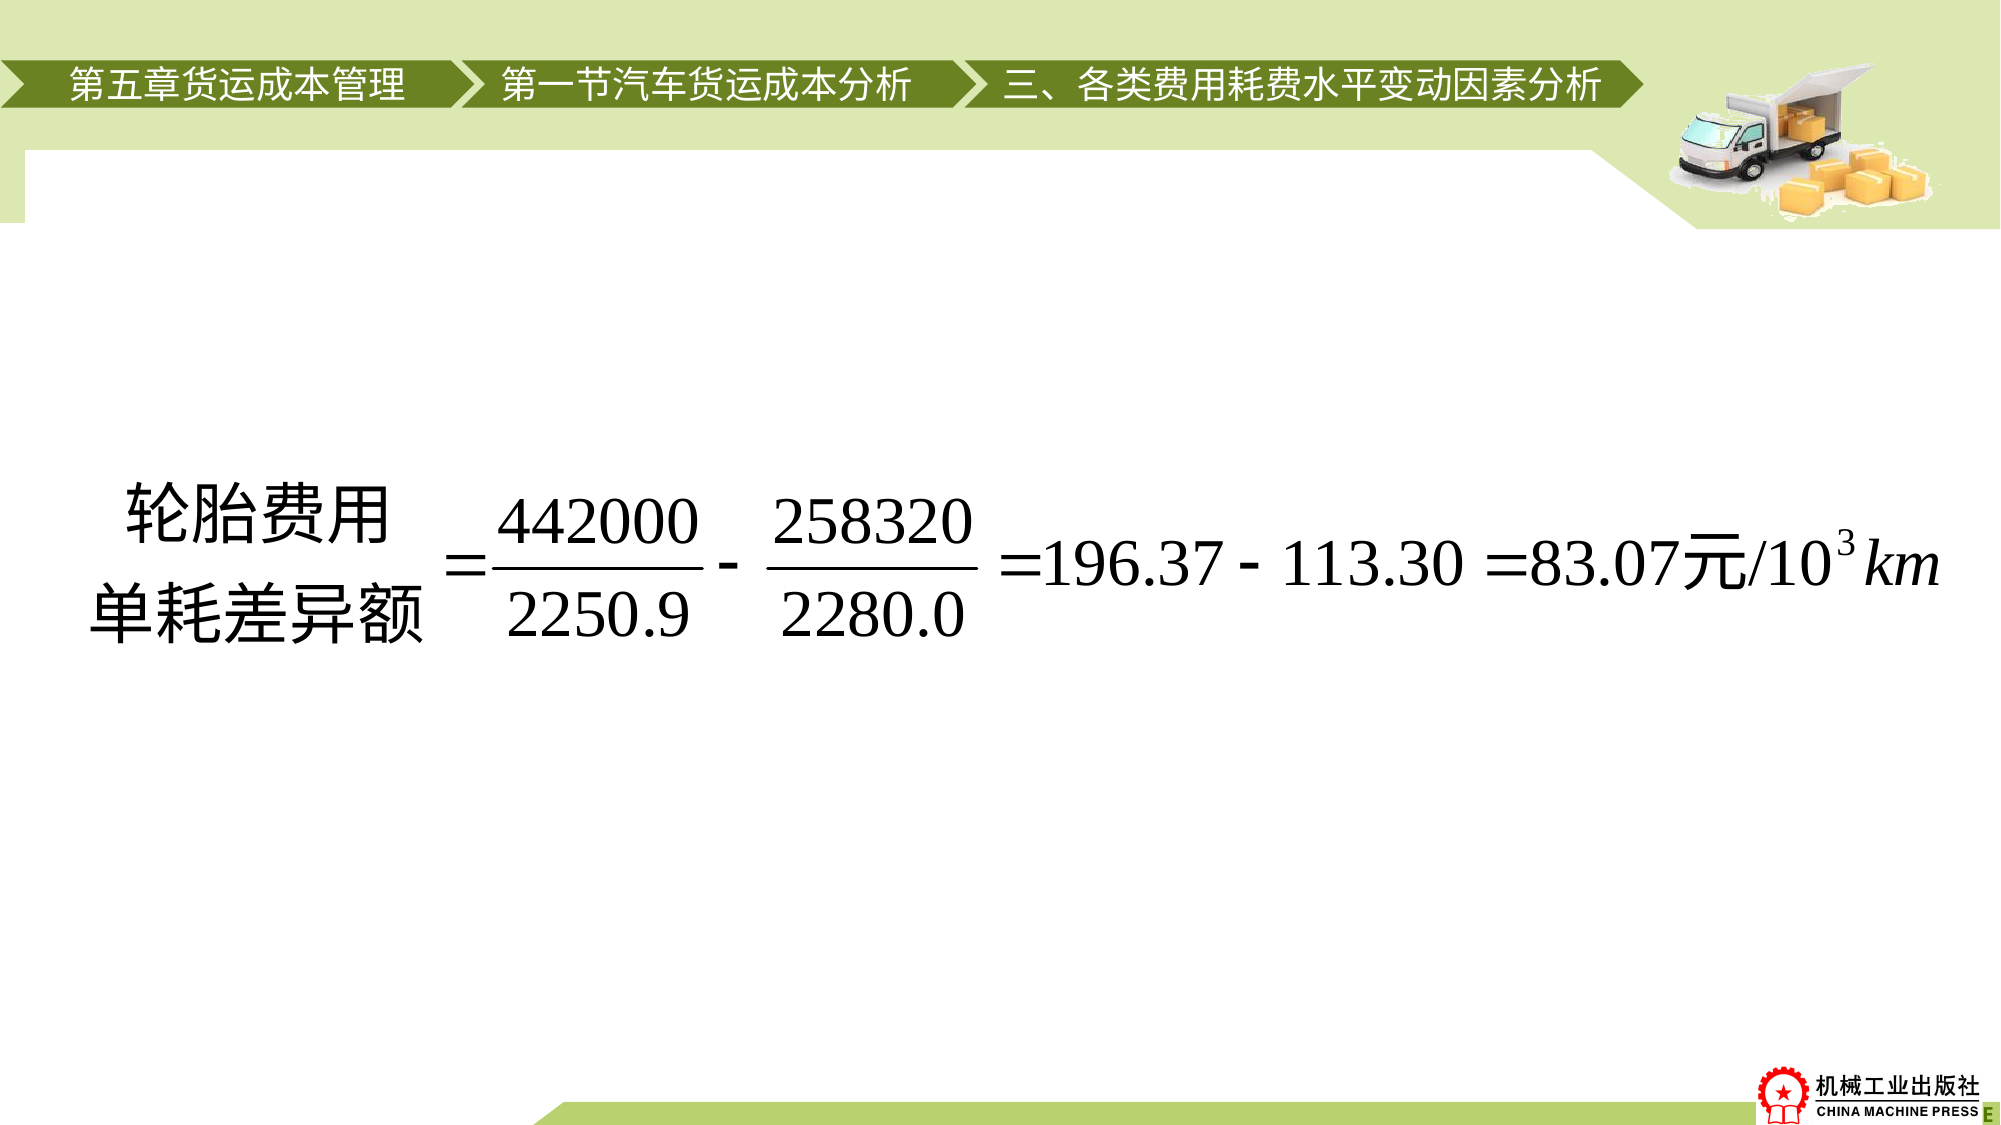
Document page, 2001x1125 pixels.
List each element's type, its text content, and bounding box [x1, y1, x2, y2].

text_box 第一节汽车货运成本分析 [459, 58, 979, 110]
text_box 第五章货运成本管理 [0, 58, 477, 110]
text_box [79, 467, 1952, 669]
text_box 三、各类费用耗费水平变动因素分析 [962, 58, 1646, 110]
picture [1659, 53, 1941, 228]
picture [1756, 1065, 1983, 1125]
